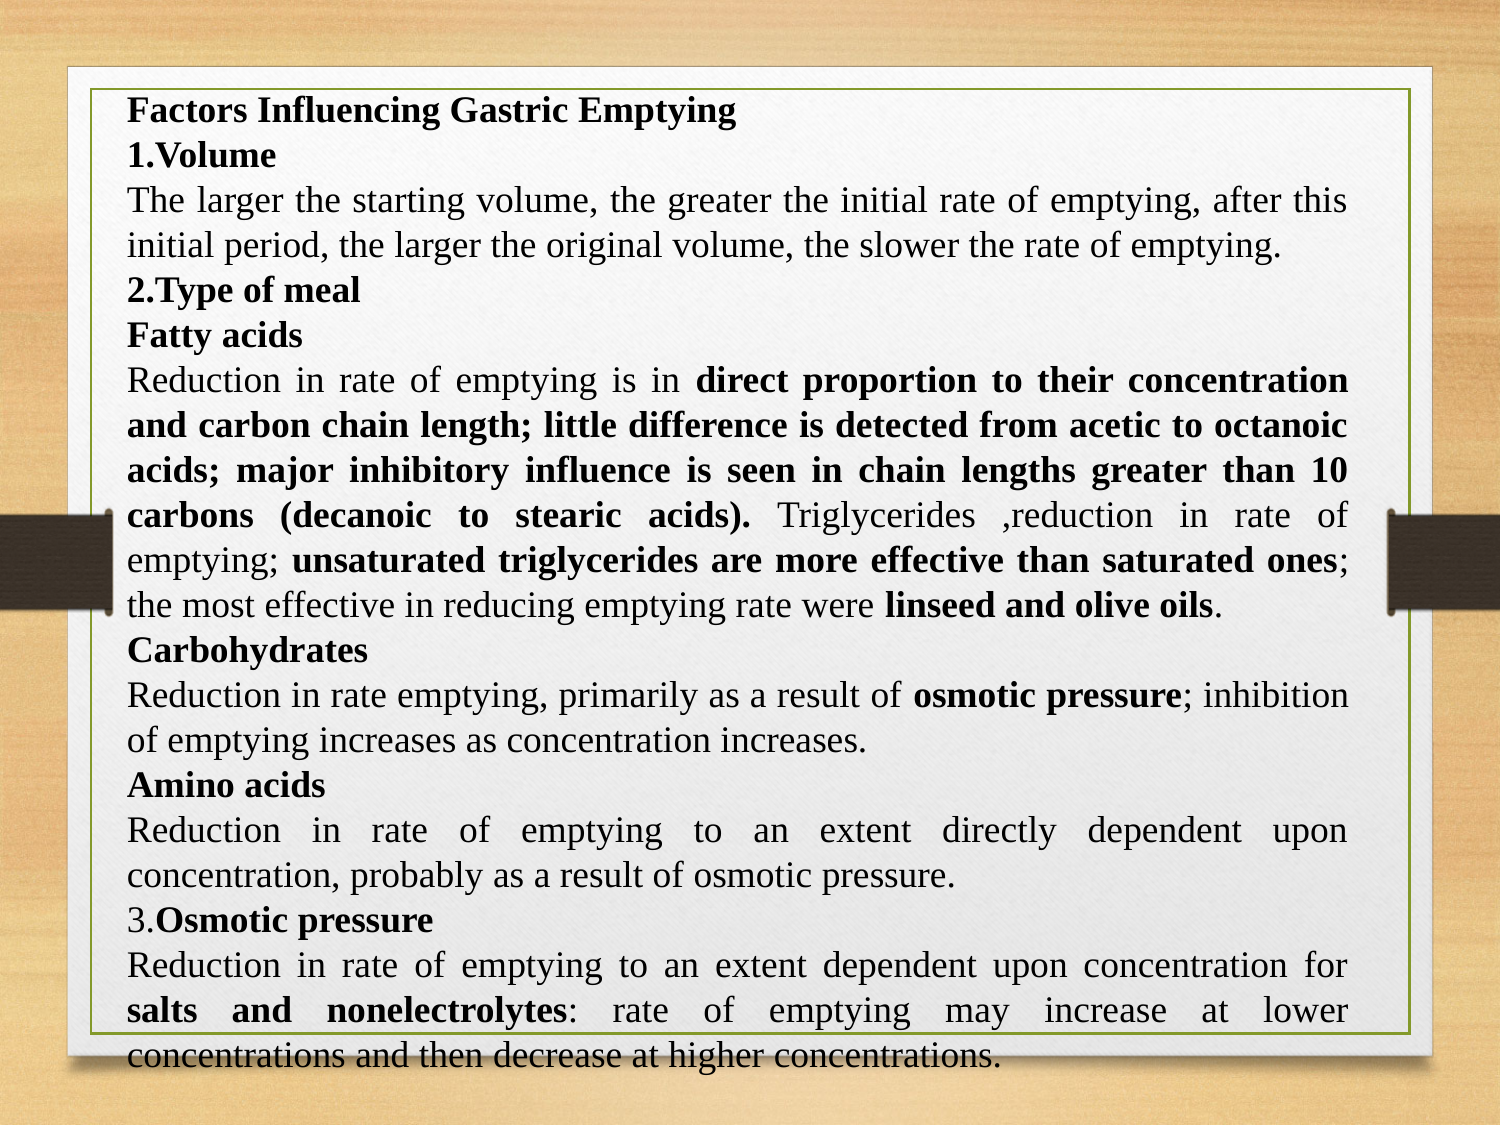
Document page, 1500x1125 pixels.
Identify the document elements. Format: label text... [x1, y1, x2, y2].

picture [0, 0, 1500, 1125]
text_box Factors Influencing Gastric Emptying 1.Volume The larger the starting volume, the greater the initial rate of emptying, after this initial period, the larger the original volume, the slower the rate of emptying. 2.Type of meal Fatty acids Reduction in rate of emptying is in direct proportion to their concentration and carbon chain length; little difference is detected from acetic to octanoic acids; major inhibitory influence is seen in chain lengths greater than 10 carbons (decanoic to stearic acids). Triglycerides ,reduction in rate of emptying; unsaturated triglycerides are more effective than saturated ones; the most effective in reducing emptying rate were linseed and olive oils. Carbohydrates Reduction in rate emptying, primarily as a result of osmotic pressure; inhibition of emptying increases as concentration increases. Amino acids Reduction in rate of emptying to an extent directly dependent upon concentration, probably as a result of osmotic pressure. 3.Osmotic pressure Reduction in rate of emptying to an extent dependent upon concentration for salts and nonelectrolytes: rate of emptying may increase at lower concentrations and then decrease at higher concentrations. [112, 78, 1365, 1083]
